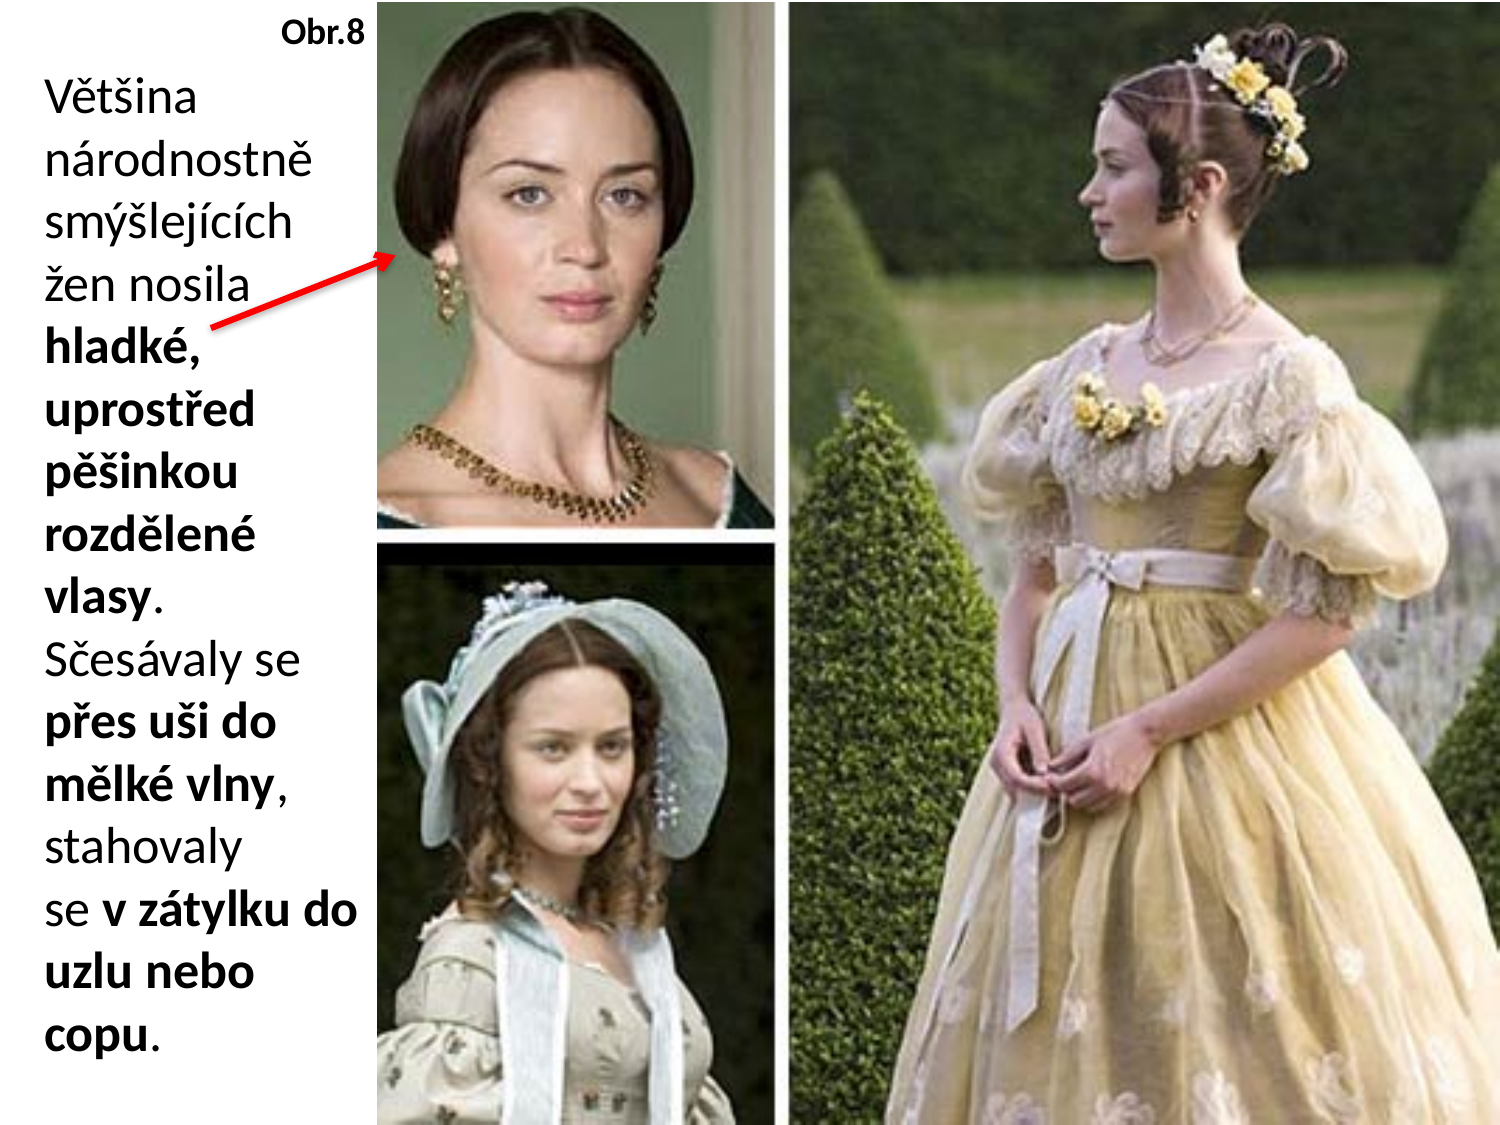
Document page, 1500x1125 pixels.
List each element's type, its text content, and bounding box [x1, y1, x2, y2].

text_box Většina národnostně smýšlejících žen nosila hladké, uprostřed pěšinkou rozdělené vlasy. Sčesávaly se přes uši do mělké vlny, stahovaly se v zátylku do uzlu nebo copu. [29, 54, 372, 1069]
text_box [210, 255, 396, 329]
text_box Obr.8 [266, 0, 381, 60]
picture [377, 2, 1500, 1125]
